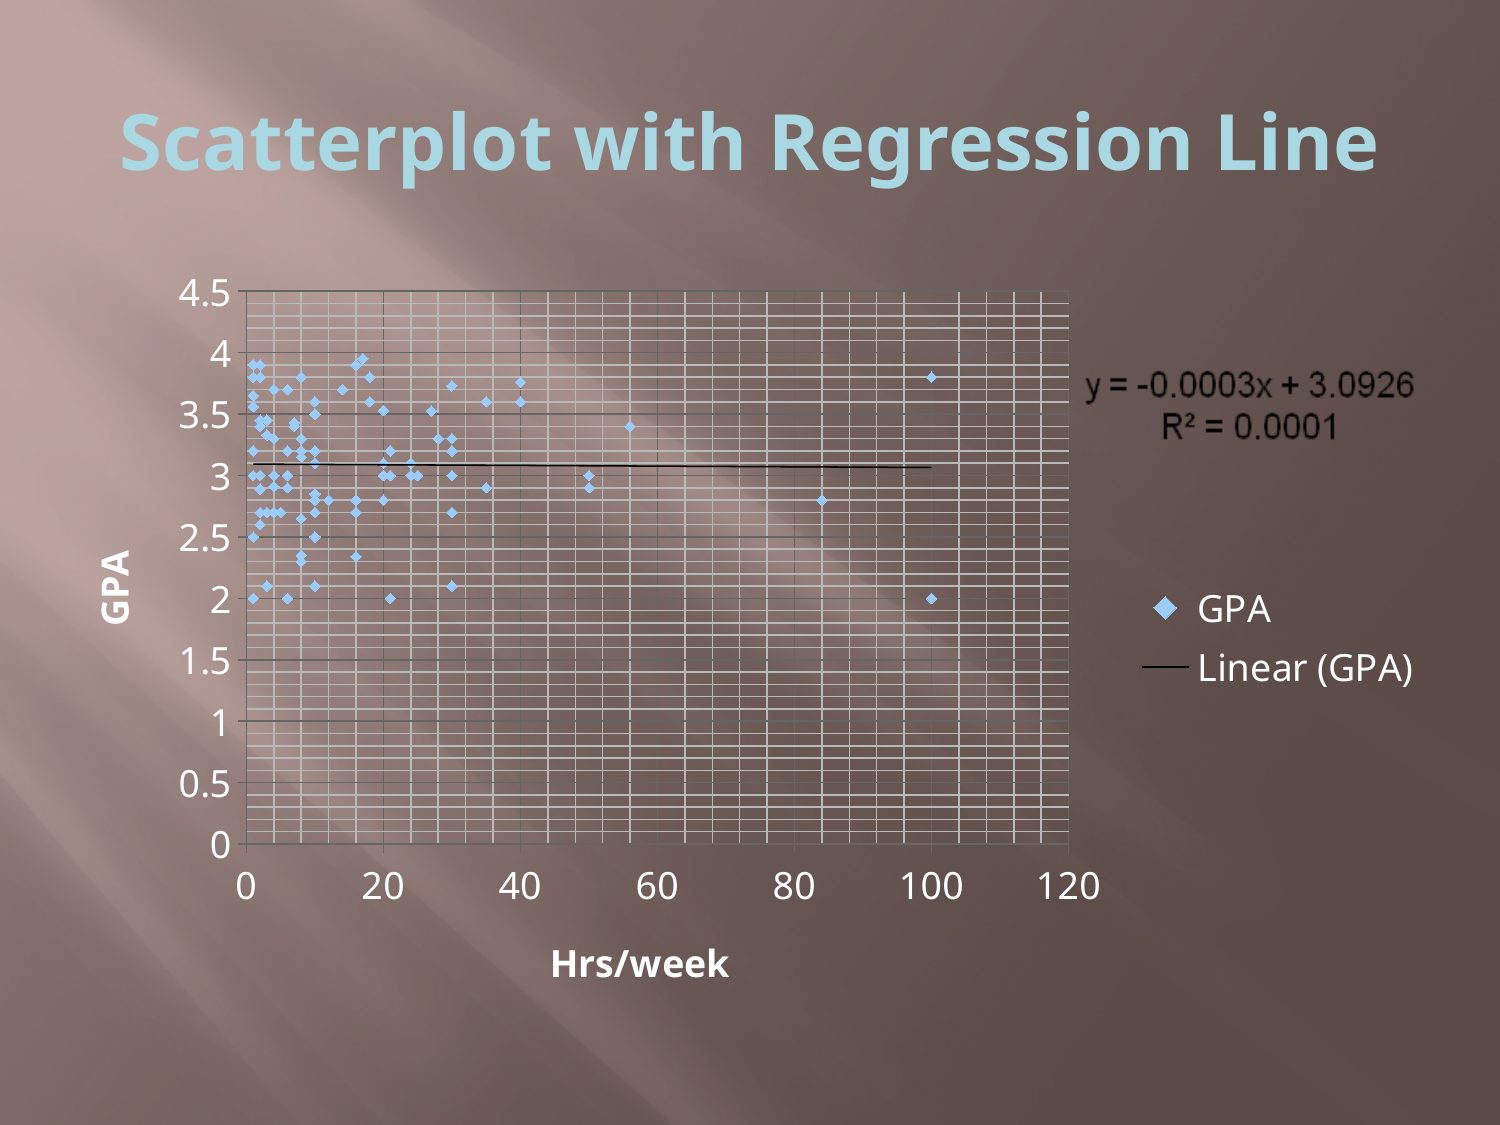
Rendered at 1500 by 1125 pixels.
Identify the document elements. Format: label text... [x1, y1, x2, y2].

chart [49, 249, 1438, 1026]
title Scatterplot with Regression Line [75, 45, 1425, 233]
